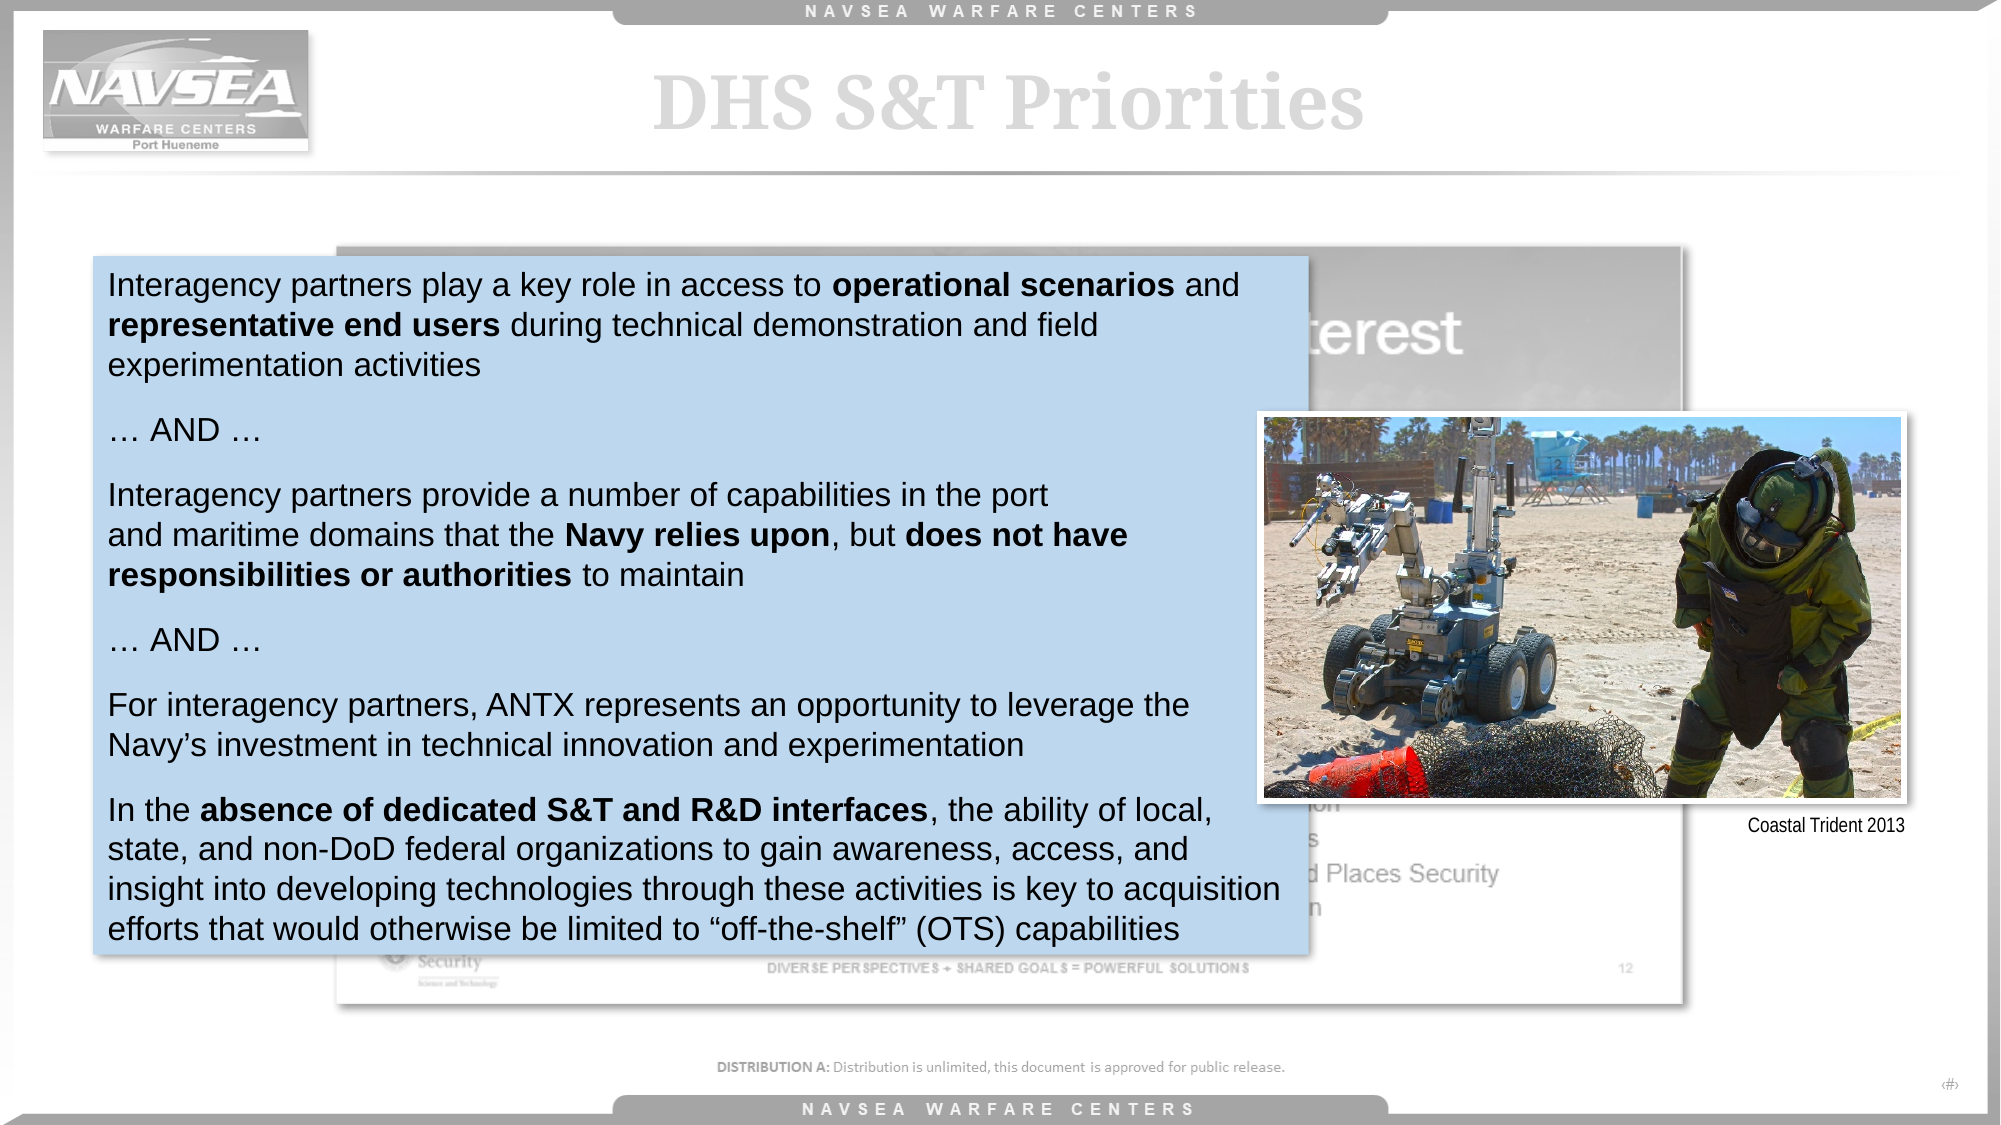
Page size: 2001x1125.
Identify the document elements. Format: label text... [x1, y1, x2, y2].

text_box Interagency partners play a key role in access to operational scenarios and representative end users during technical demonstration and field experimentation activities … AND … Interagency partners provide a number of capabilities in the port and maritime domains that the Navy relies upon, but does not have responsibilities or authorities to maintain … AND … For interagency partners, ANTX represents an opportunity to leverage the Navy’s investment in technical innovation and experimentation In the absence of dedicated S&T and R&D interfaces, the ability of local, state, and non-DoD federal organizations to gain awareness, access, and insight into developing technologies through these activities is key to acquisition efforts that would otherwise be limited to “off-the-shelf” (OTS) capabilities [93, 256, 336, 955]
picture [336, 245, 1683, 1004]
text_box DHS S&T Priorities [637, 47, 1382, 153]
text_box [1263, 417, 1921, 845]
